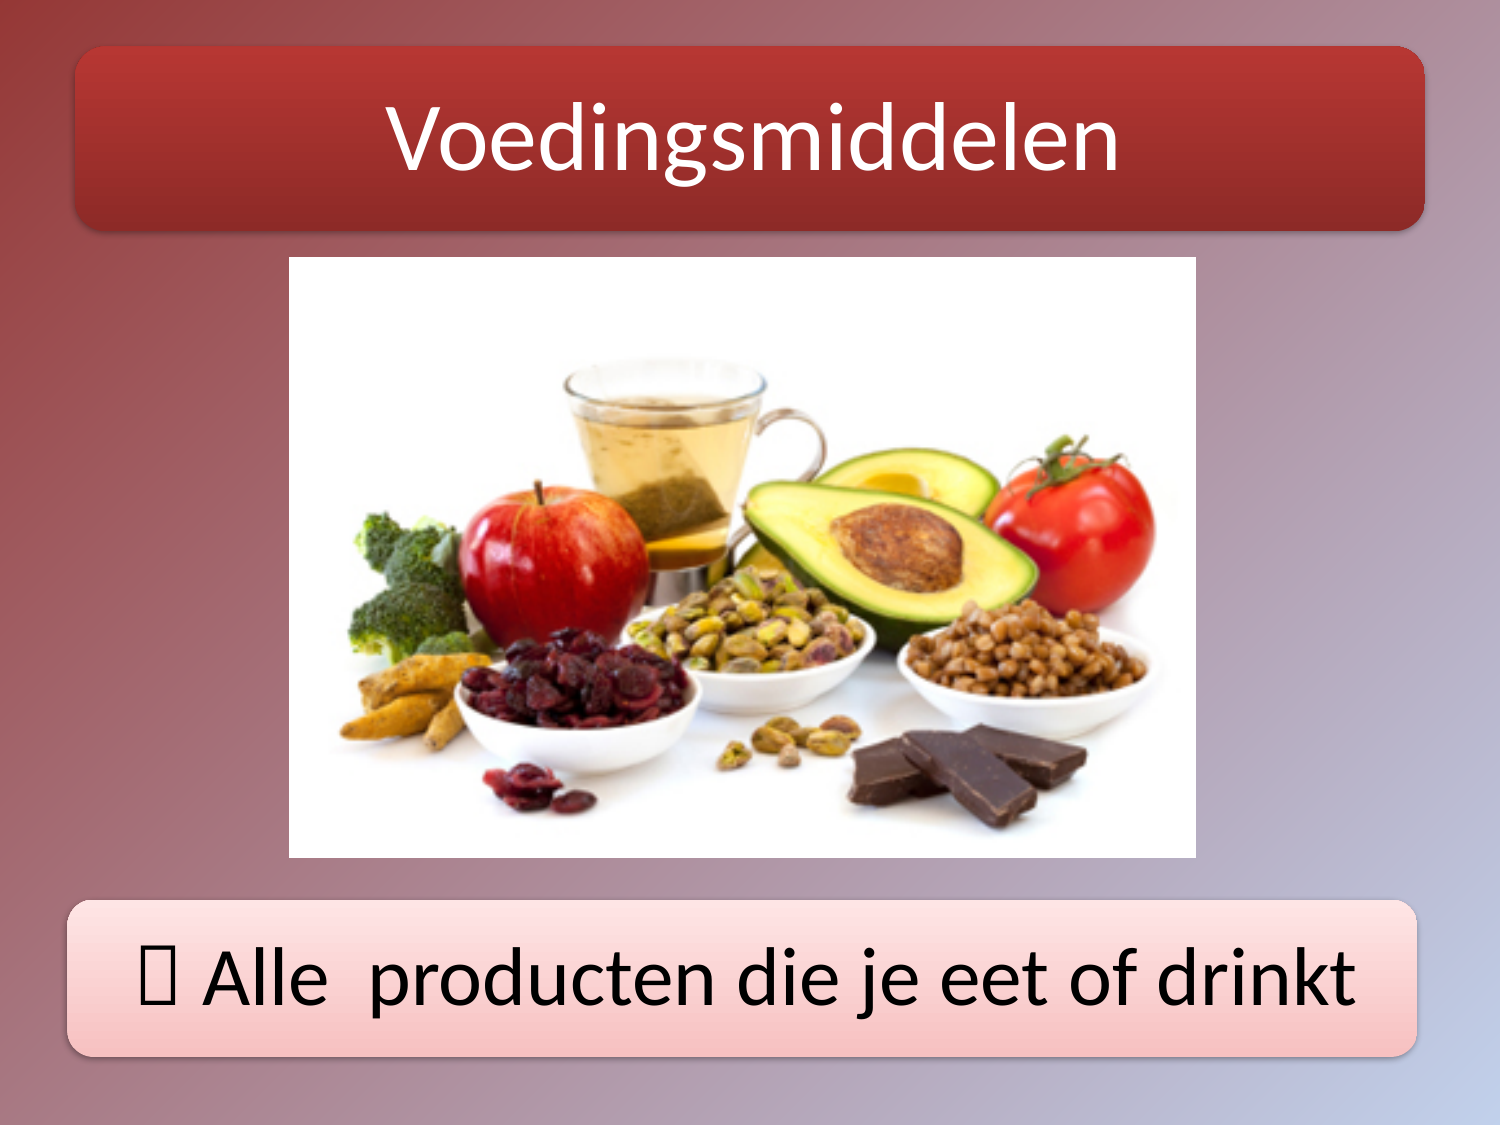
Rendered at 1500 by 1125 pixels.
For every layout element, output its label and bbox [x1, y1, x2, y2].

picture [289, 256, 1196, 858]
list [67, 892, 1418, 1064]
text_box [74, 44, 1426, 233]
